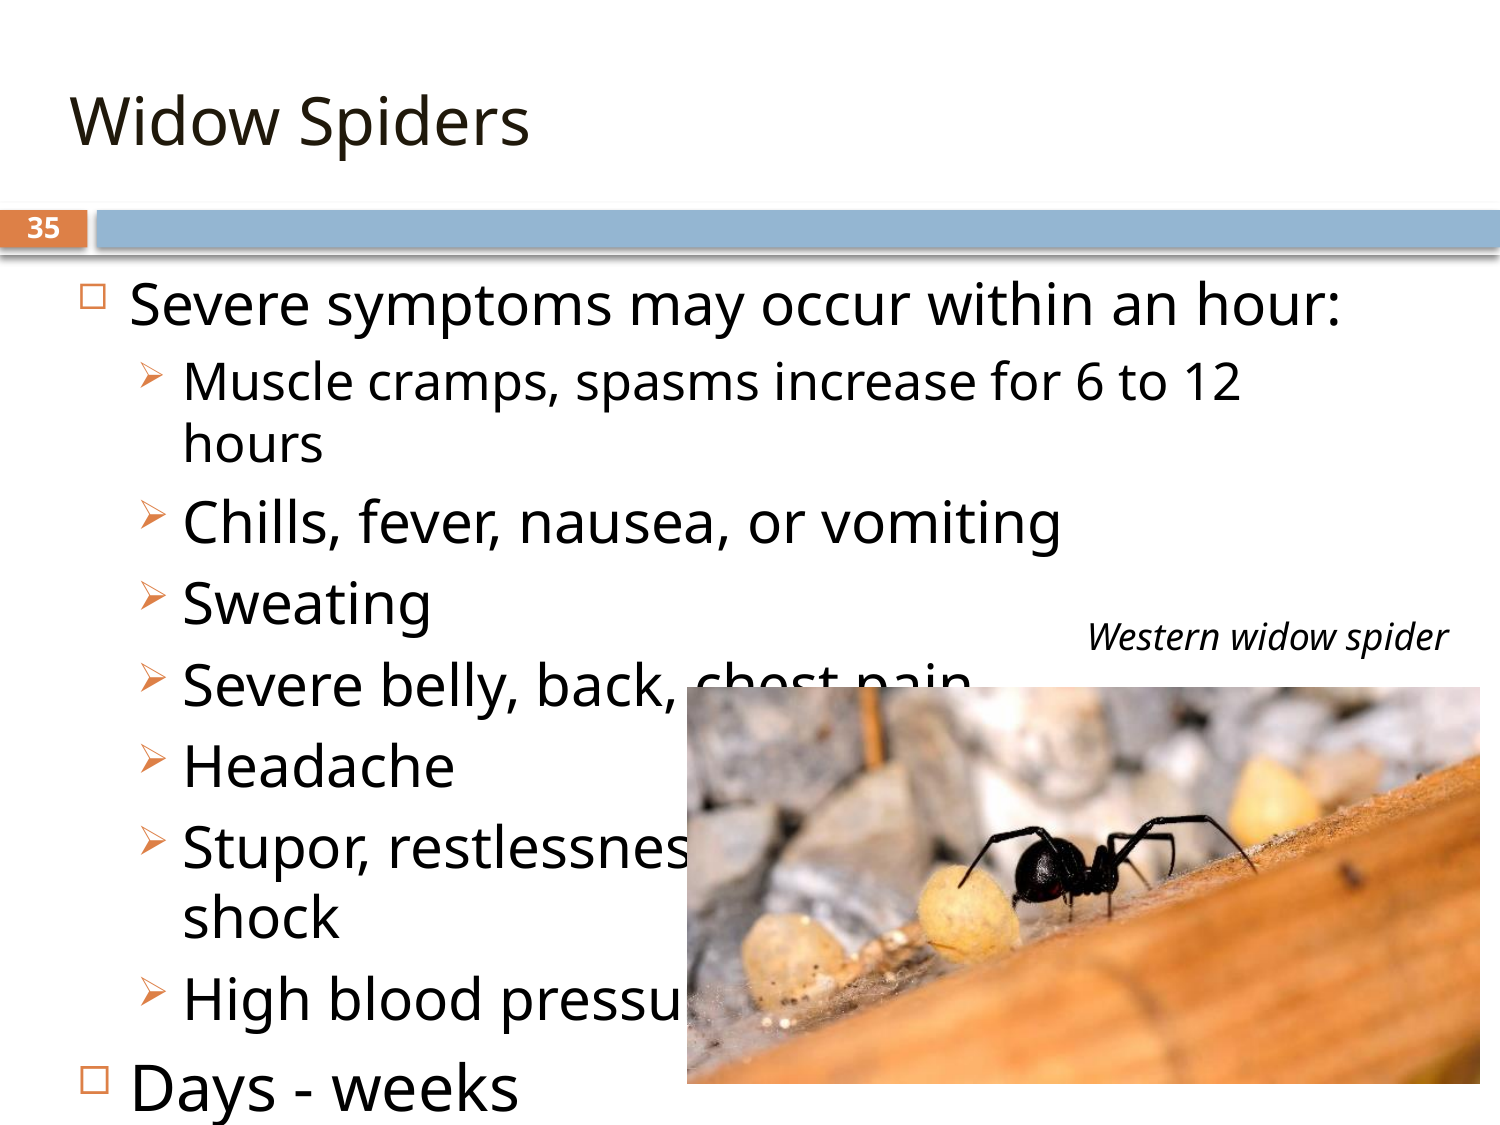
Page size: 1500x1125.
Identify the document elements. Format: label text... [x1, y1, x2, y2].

title Widow Spiders [54, 37, 1438, 200]
slide_number 35 [0, 208, 88, 249]
list Severe symptoms may occur within an hour: Muscle cramps, spasms increase for 6 to 12 hours Chills, fever, nausea, or vomiting Sweating Severe belly, back, chest pain Headache Stupor, restlessness, shock High blood pressure Days - weeks [62, 259, 1400, 997]
picture [687, 687, 1481, 1084]
text_box Western widow spider [1071, 605, 1465, 666]
